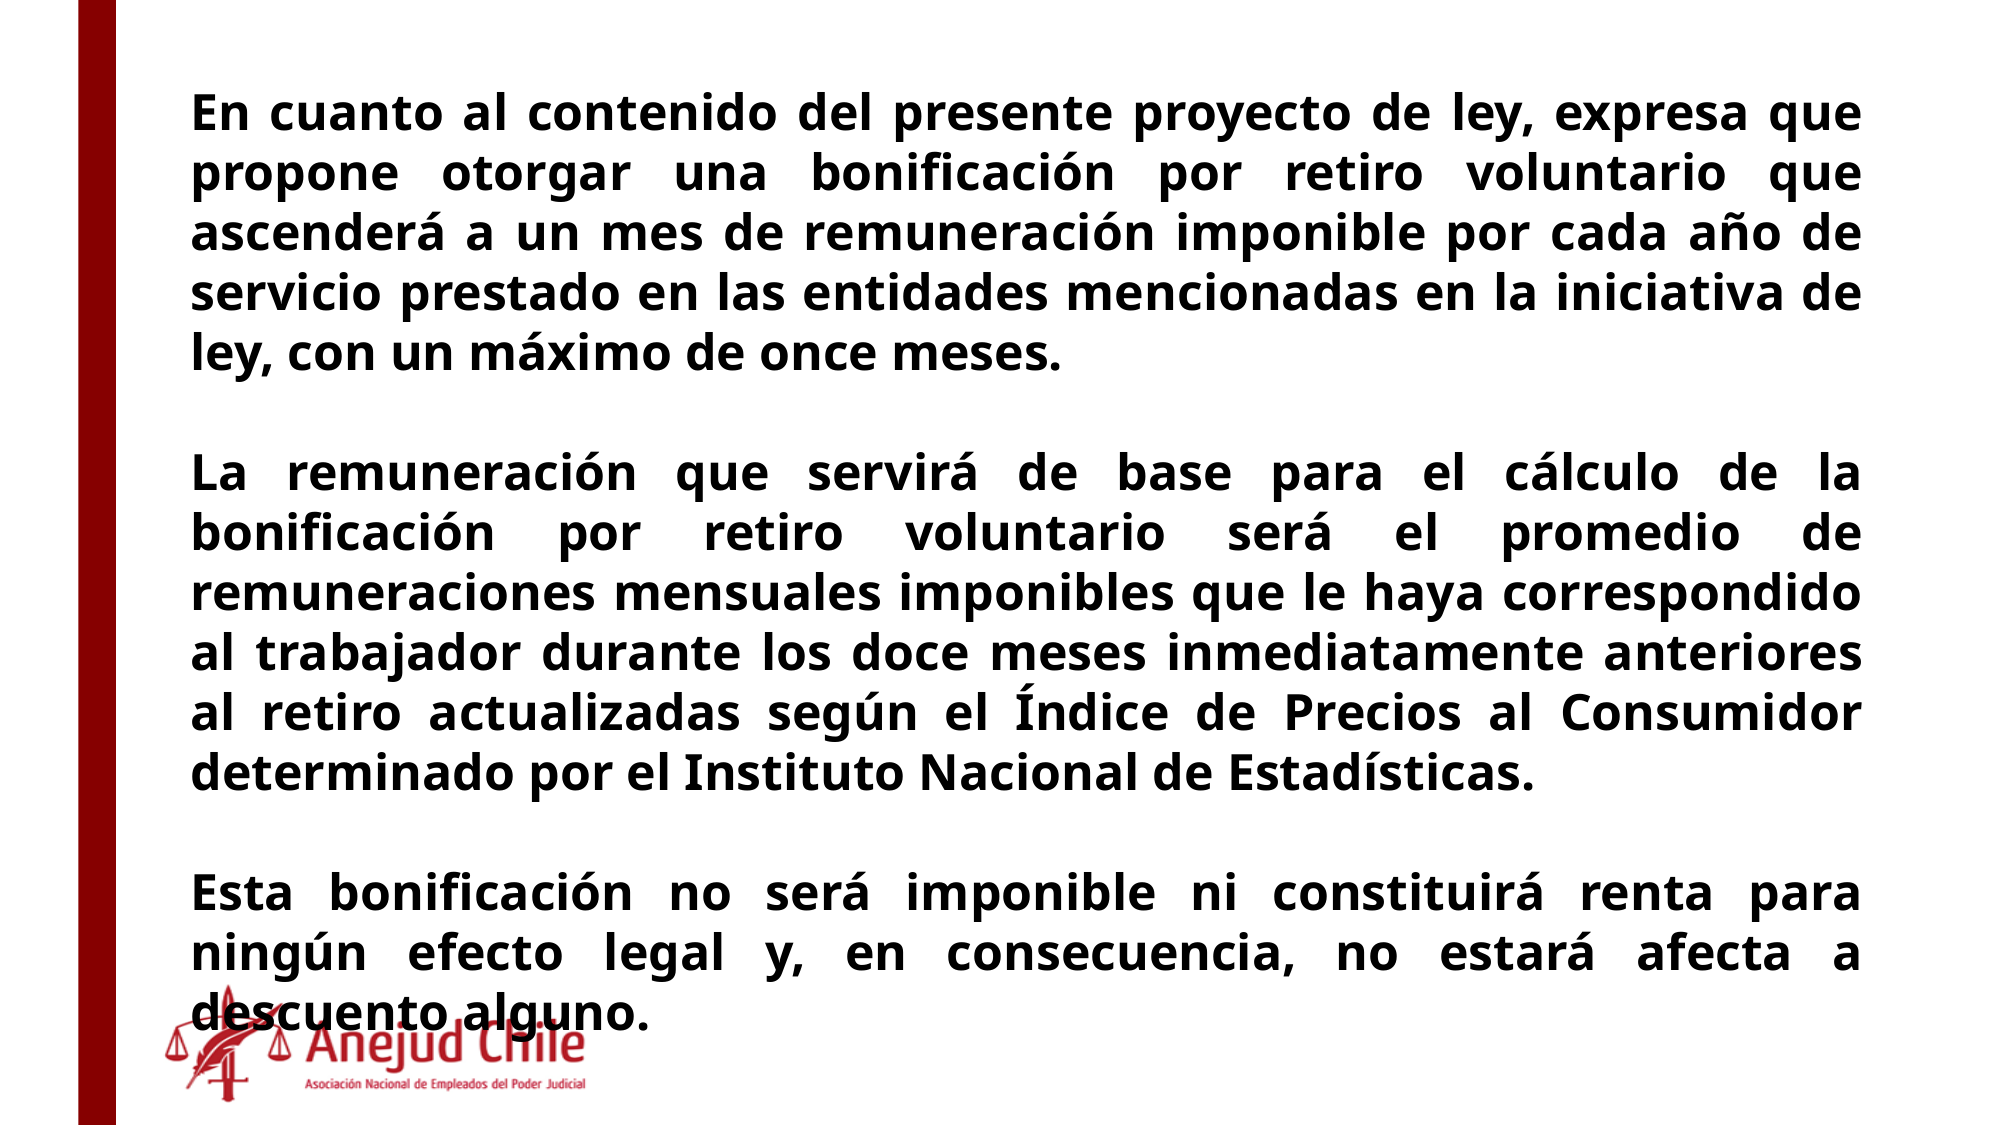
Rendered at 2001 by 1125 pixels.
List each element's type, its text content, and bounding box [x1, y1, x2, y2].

text_box En cuanto al contenido del presente proyecto de ley, expresa que propone otorgar una bonificación por retiro voluntario que ascenderá a un mes de remuneración imponible por cada año de servicio prestado en las entidades mencionadas en la iniciativa de ley, con un máximo de once meses. La remuneración que servirá de base para el cálculo de la bonificación por retiro voluntario será el promedio de remuneraciones mensuales imponibles que le haya correspondido al trabajador durante los doce meses inmediatamente anteriores al retiro actualizadas según el Índice de Precios al Consumidor determinado por el Instituto Nacional de Estadísticas. Esta bonificación no será imponible ni constituirá renta para ningún efecto legal y, en consecuencia, no estará afecta a descuento alguno. [175, 72, 1879, 1048]
picture [157, 981, 588, 1105]
